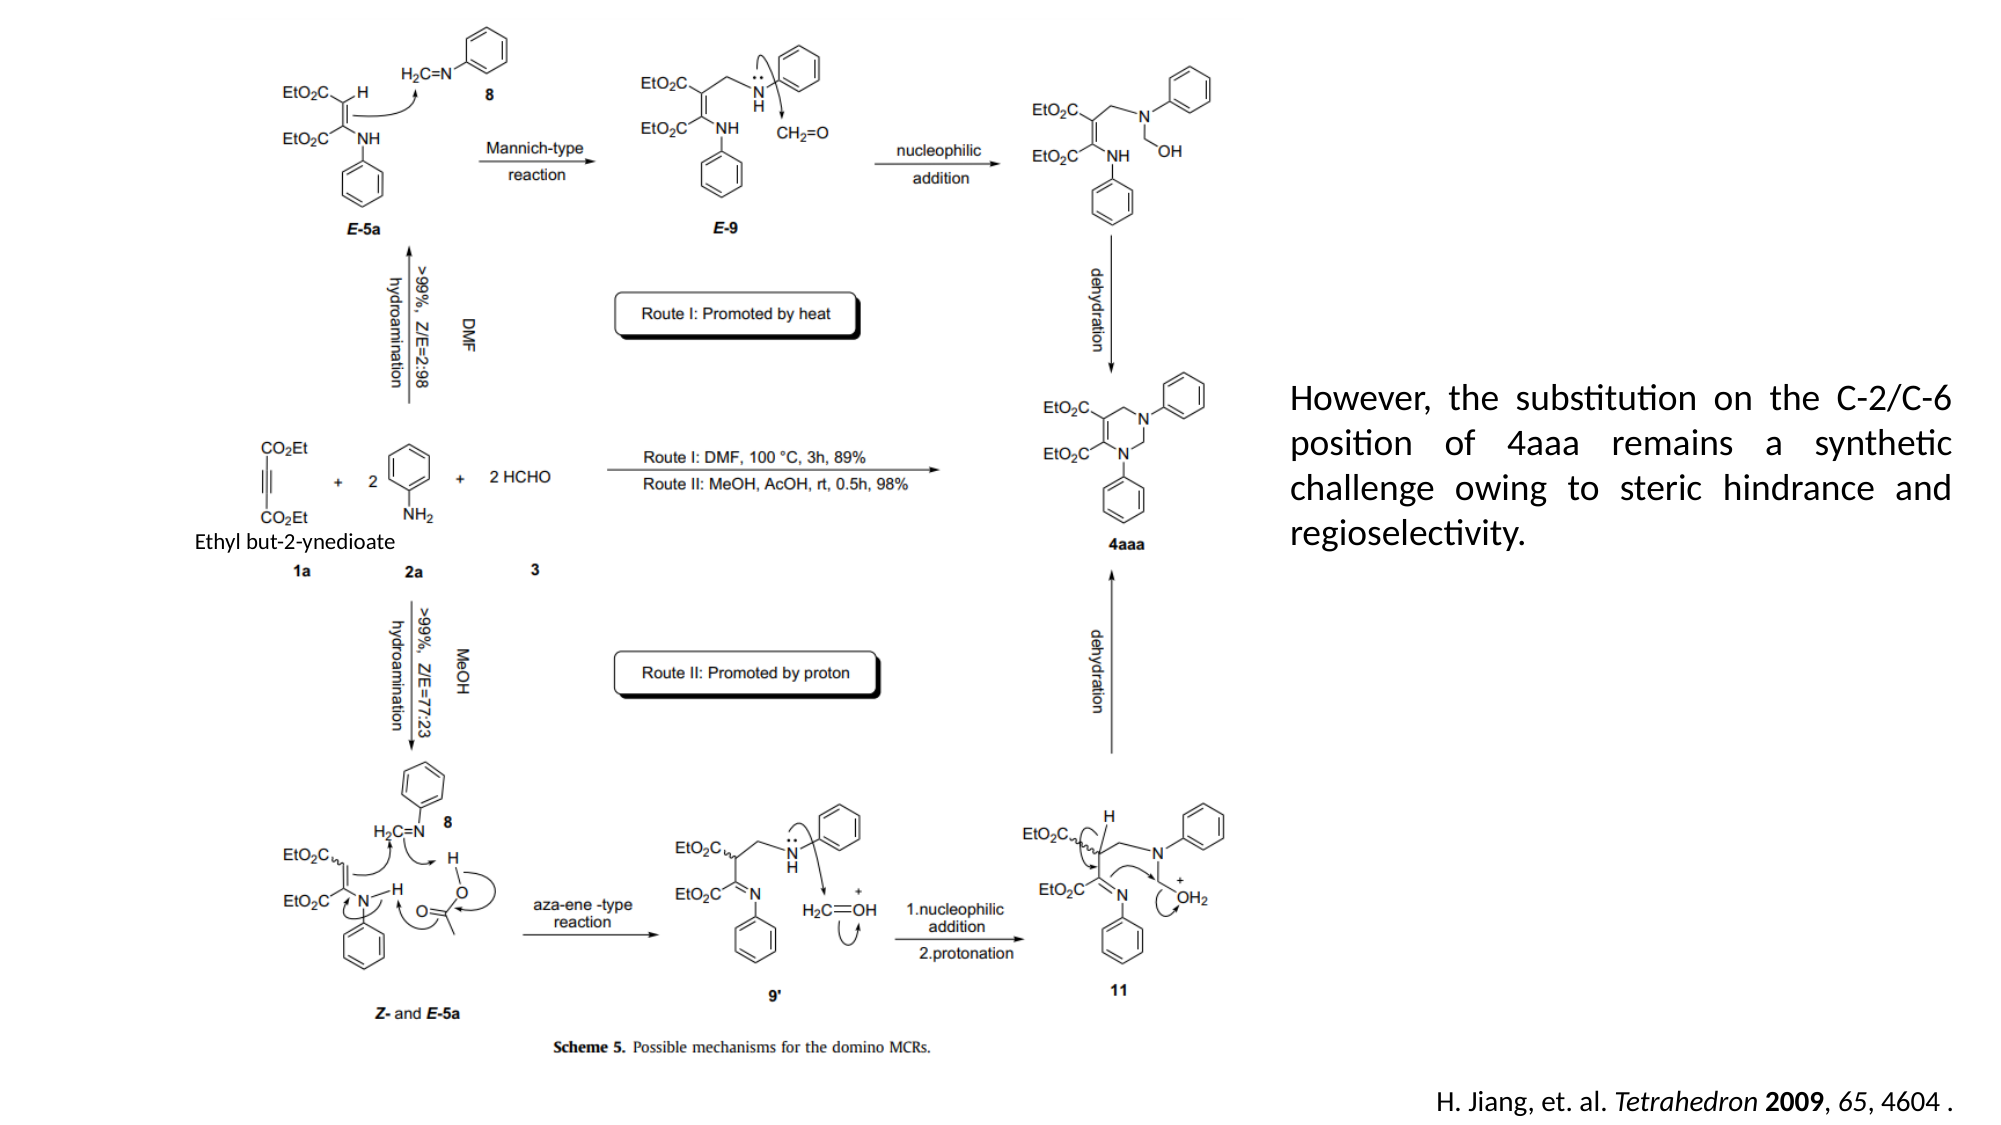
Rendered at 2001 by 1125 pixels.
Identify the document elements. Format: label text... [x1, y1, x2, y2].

text_box However, the substitution on the C-2/C-6 position of 4aaa remains a synthetic challenge owing to steric hindrance and regioselectivity. [1275, 365, 1968, 561]
picture [209, 18, 1244, 1064]
text_box Ethyl but-2-ynedioate [180, 519, 209, 562]
text_box H. Jiang, et. al. Tetrahedron 2009, 65, 4604 . [1421, 1074, 2000, 1125]
